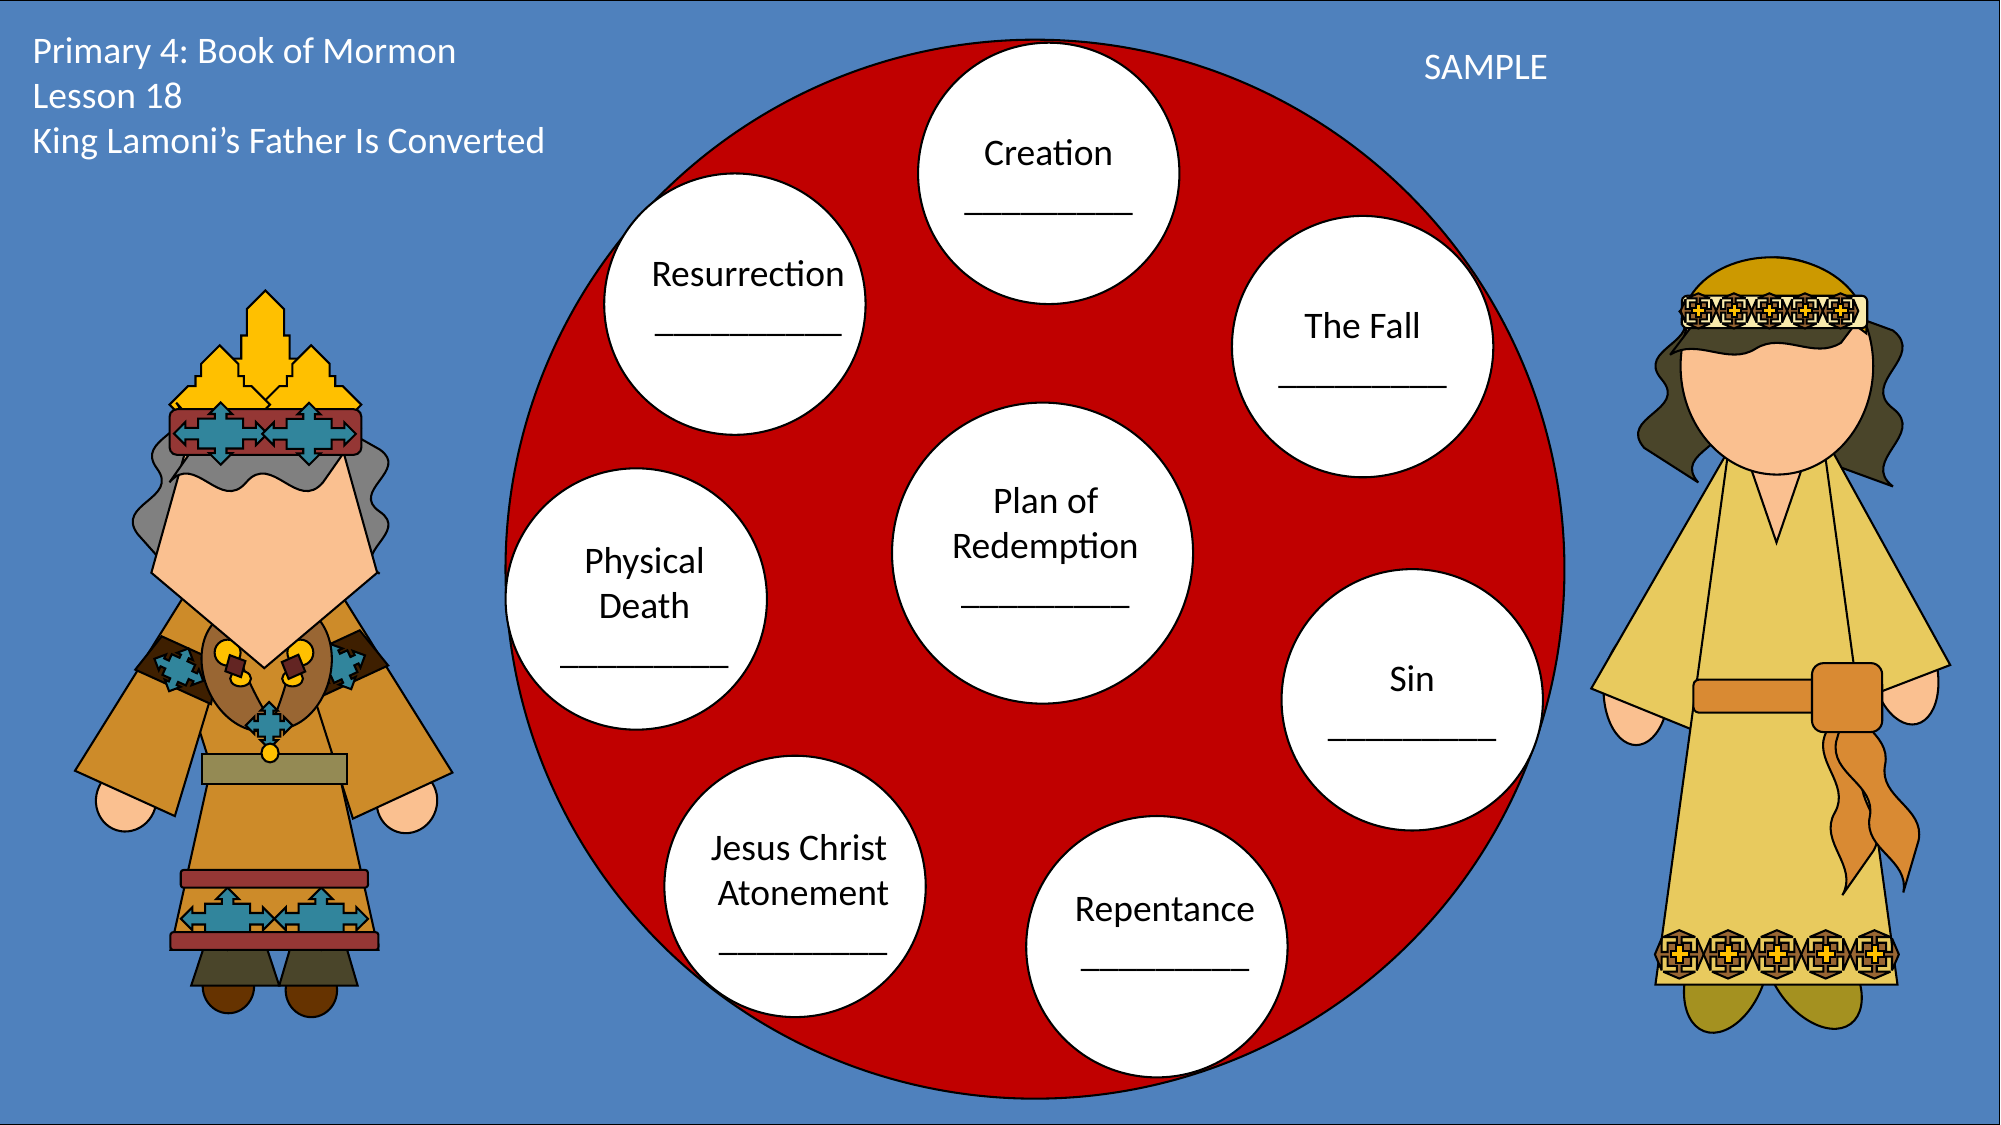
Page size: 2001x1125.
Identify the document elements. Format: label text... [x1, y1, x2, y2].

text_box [891, 402, 1194, 704]
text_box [505, 468, 767, 730]
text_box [604, 173, 879, 435]
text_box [96, 290, 438, 1018]
text_box SAMPLE [1409, 34, 1951, 95]
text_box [664, 755, 926, 1018]
text_box [514, 51, 1566, 1100]
text_box [0, 0, 2000, 1125]
text_box [975, 38, 1095, 42]
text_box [1026, 815, 1288, 1078]
text_box Primary 4: Book of Mormon Lesson 18 King Lamoni’s Father Is Converted [17, 18, 632, 169]
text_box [1603, 257, 1938, 1037]
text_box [1231, 215, 1494, 478]
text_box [1281, 569, 1543, 831]
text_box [918, 42, 1180, 305]
